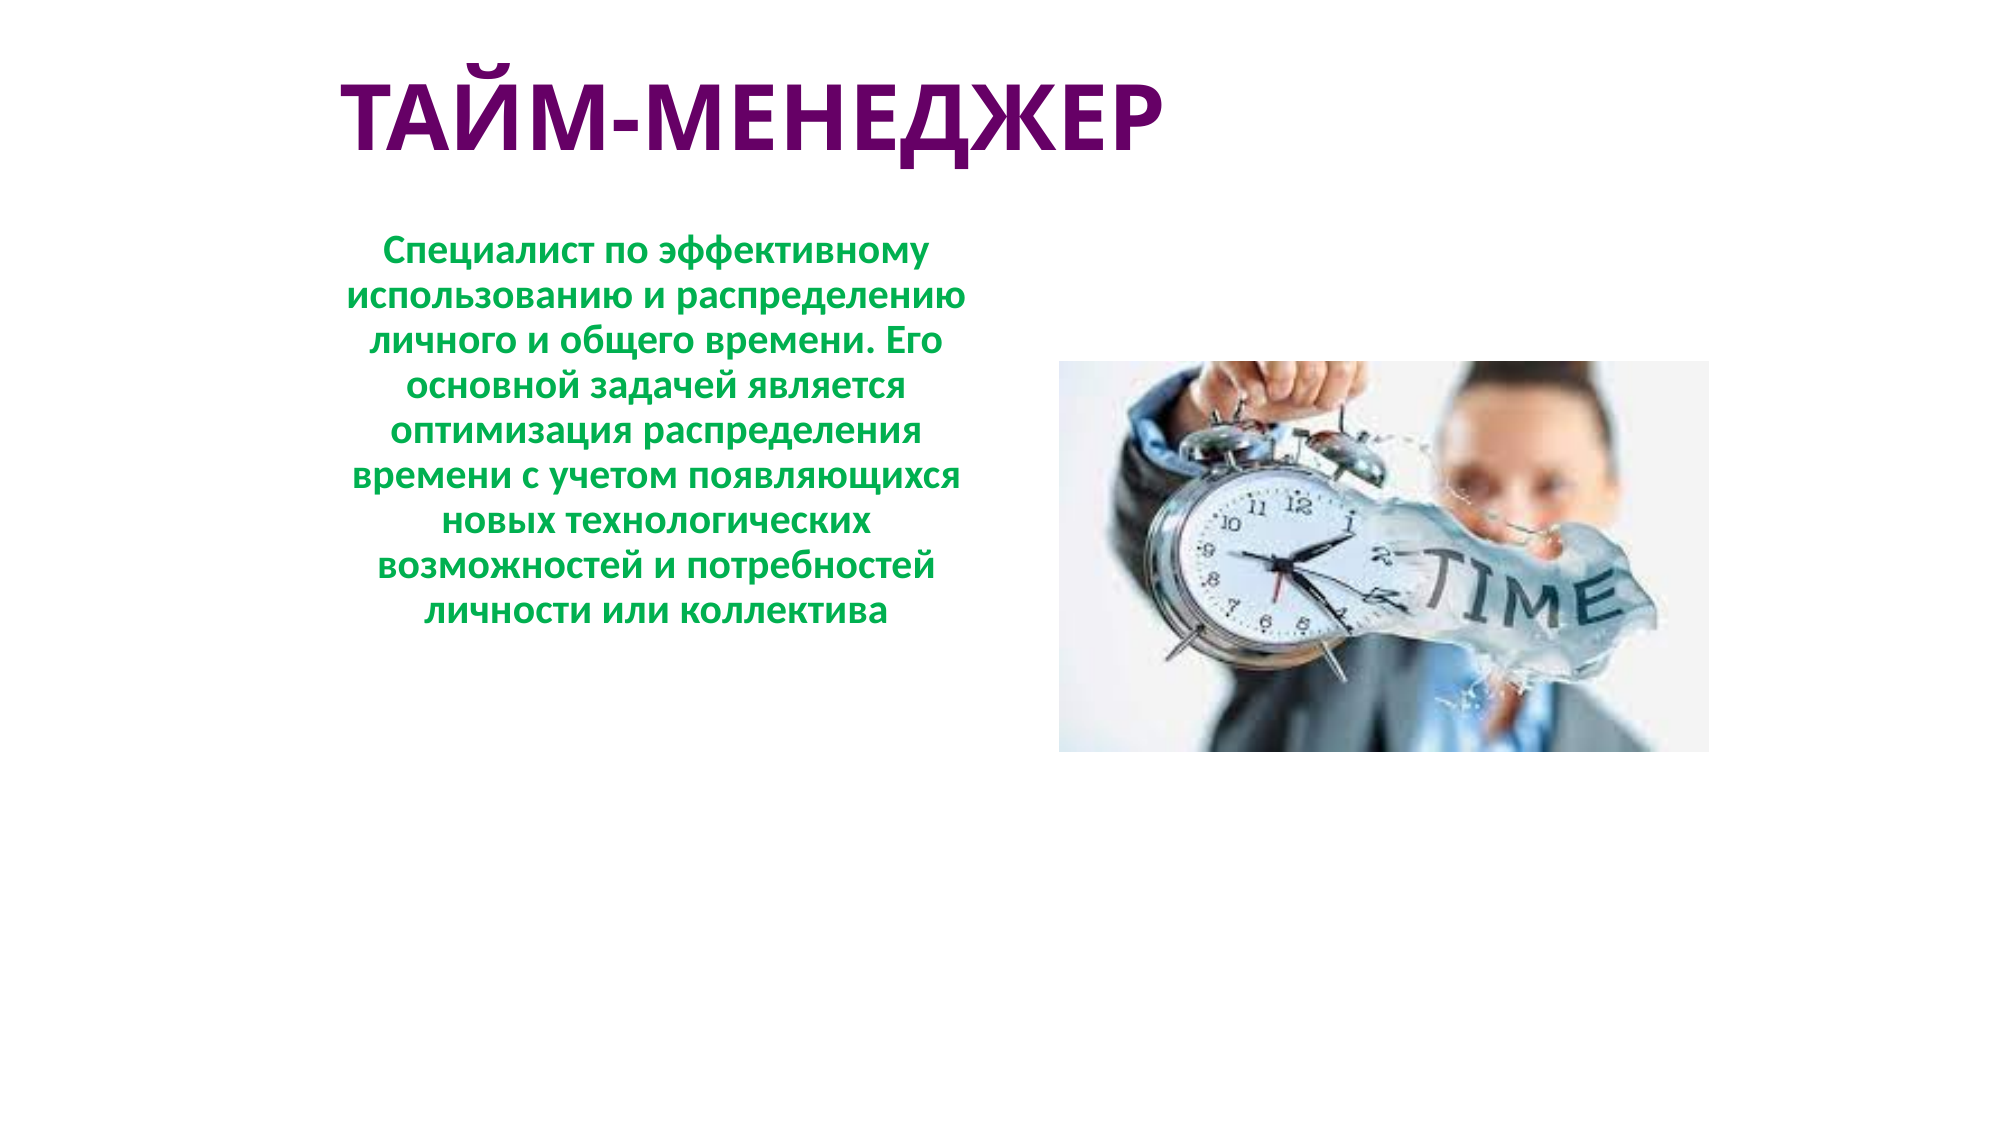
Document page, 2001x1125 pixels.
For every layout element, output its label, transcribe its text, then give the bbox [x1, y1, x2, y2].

title ТАЙМ-МЕНЕДЖЕР [324, 45, 1675, 197]
picture [1059, 361, 1709, 752]
list Специалист по эффективному использованию и распределению личного и общего времени. Его основной задачей является оптимизация распределения времени с учетом появляющихся новых технологических возможностей и потребностей личности или коллектива [324, 219, 989, 1005]
